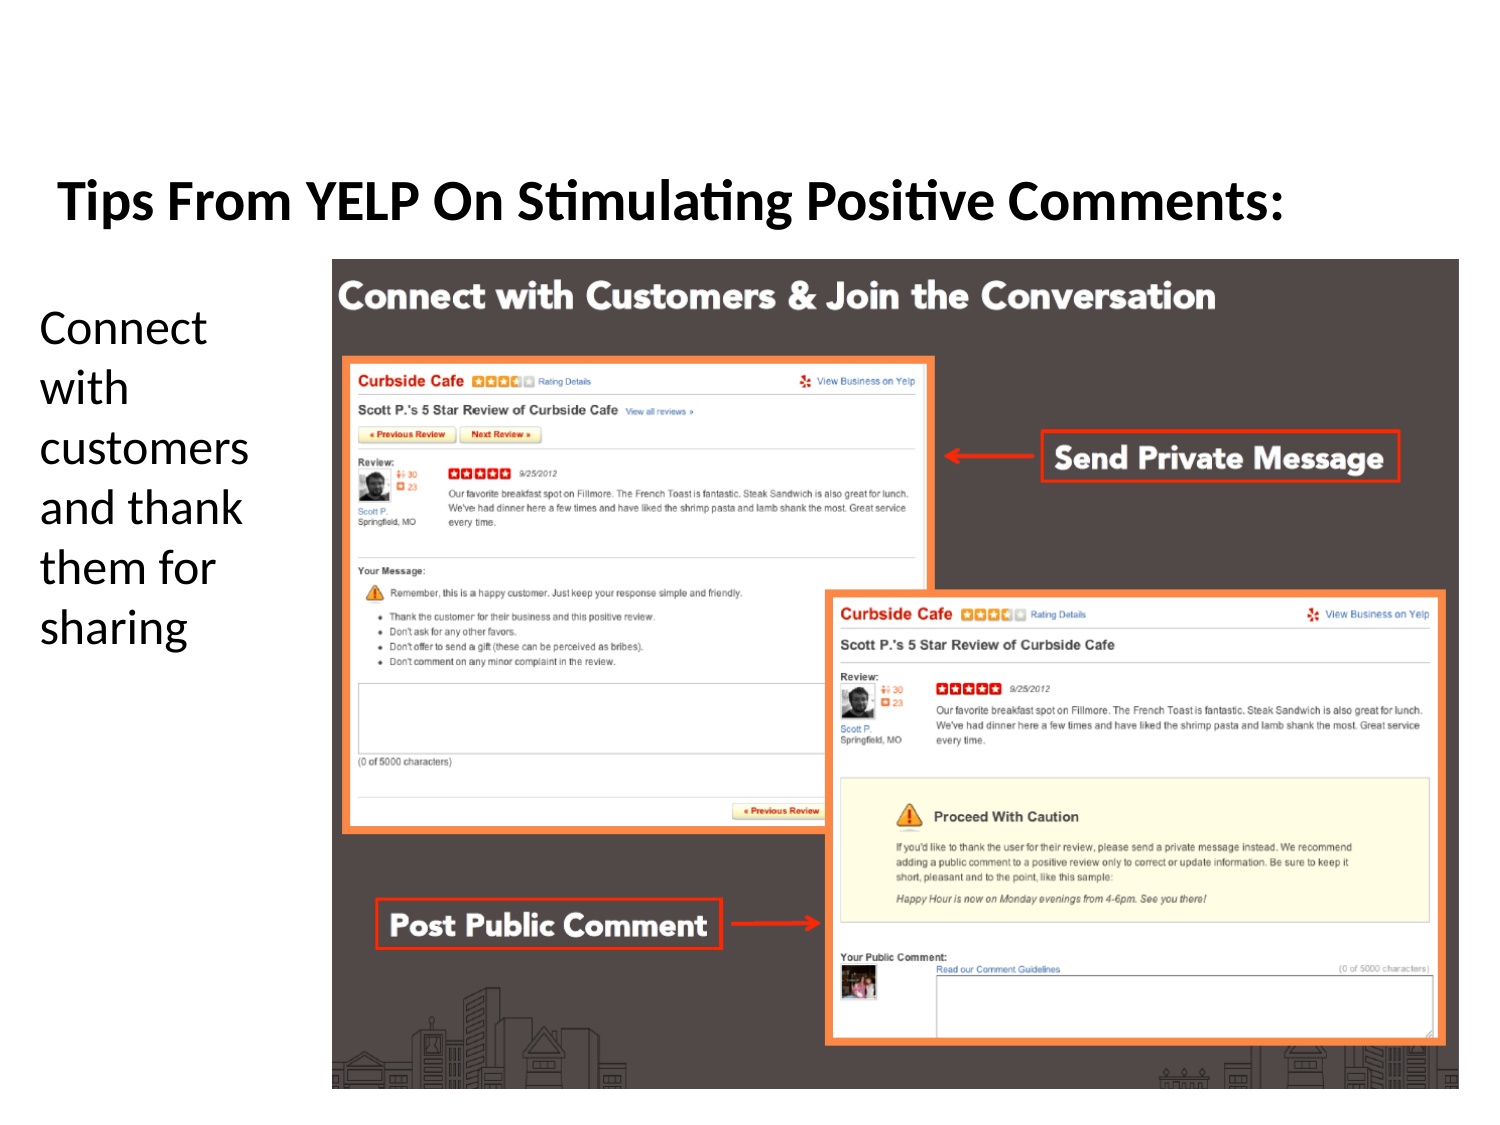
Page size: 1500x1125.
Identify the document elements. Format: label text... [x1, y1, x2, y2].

text_box Tips From YELP On Stimulating Positive Comments: [42, 154, 1479, 240]
text_box Connect with customers and thank them for sharing [24, 286, 312, 662]
picture [332, 259, 1459, 1090]
